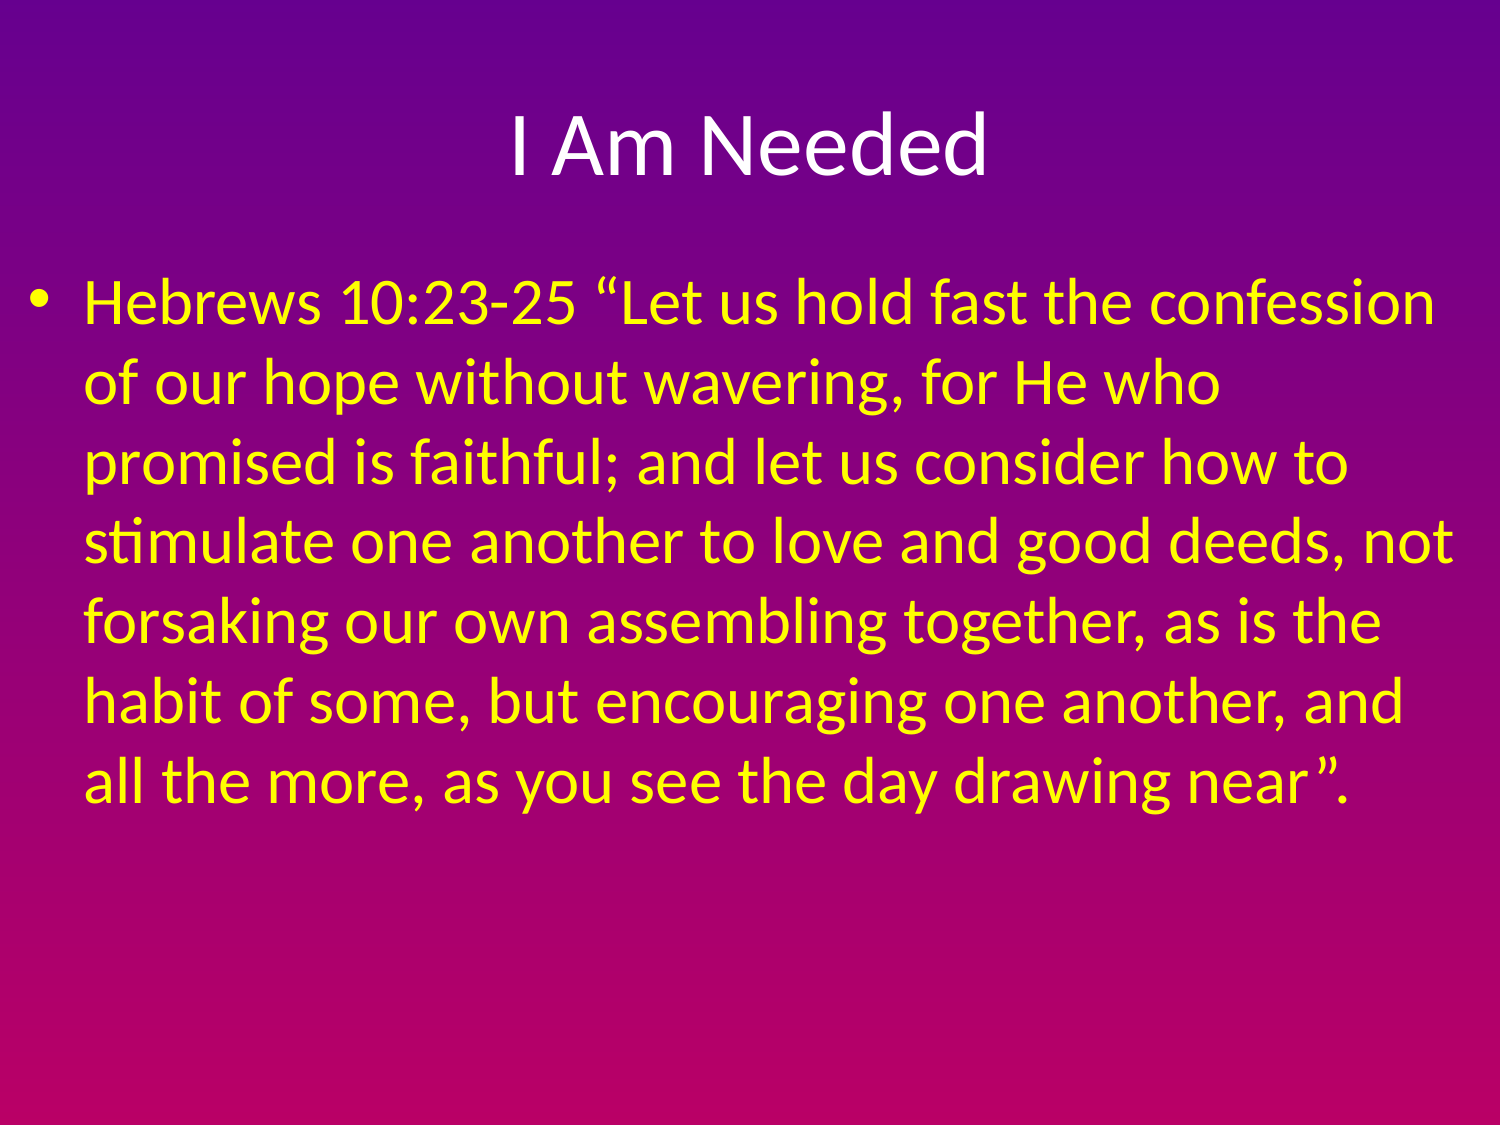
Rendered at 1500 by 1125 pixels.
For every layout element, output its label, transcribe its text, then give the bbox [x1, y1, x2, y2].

list Hebrews 10:23-25 “Let us hold fast the confession of our hope without wavering, for He who promised is faithful; and let us consider how to stimulate one another to love and good deeds, not forsaking our own assembling together, as is the habit of some, but encouraging one another, and all the more, as you see the day drawing near”. [12, 249, 1488, 1100]
title I Am Needed [75, 45, 1425, 233]
